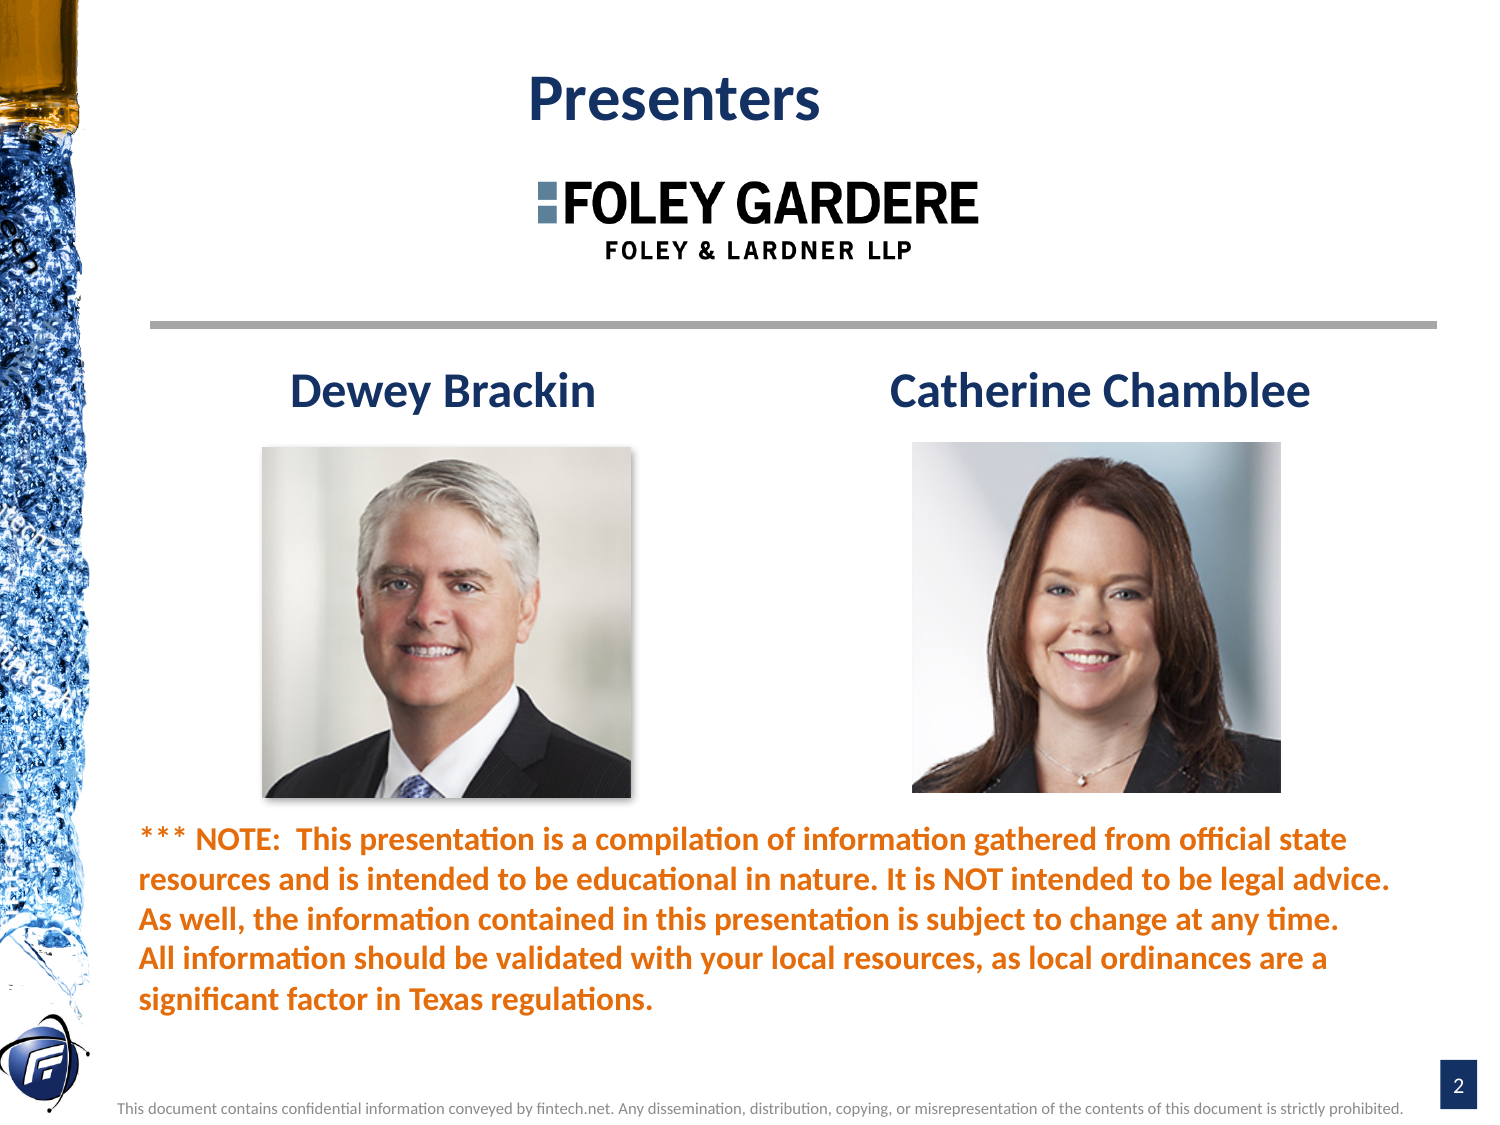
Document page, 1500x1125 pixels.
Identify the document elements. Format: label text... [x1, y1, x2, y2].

text_box Dewey Brackin Catherine Chamblee [125, 149, 1438, 700]
title Presenters [0, 0, 1350, 188]
picture [262, 446, 631, 798]
picture [0, 188, 90, 1113]
picture [912, 442, 1281, 793]
text_box *** NOTE: This presentation is a compilation of information gathered from official state resources and is intended to be educational in nature. It is NOT intended to be legal advice. As well, the information contained in this presentation is subject to change at any time. All information should be validated with your local resources, as local ordinances are a significant factor in Texas regulations. [123, 809, 1412, 1069]
picture [495, 138, 1018, 301]
